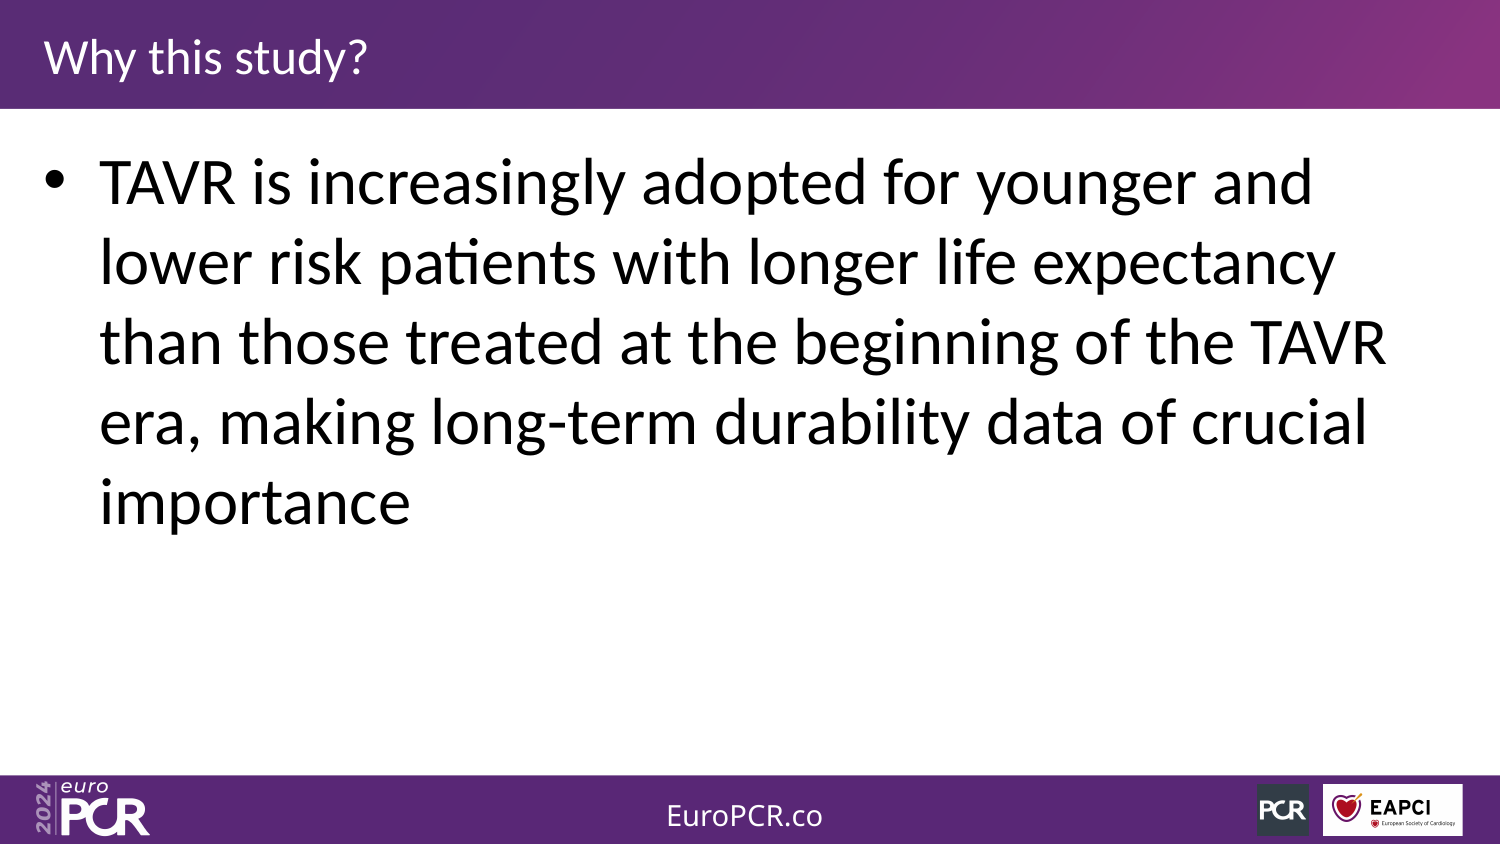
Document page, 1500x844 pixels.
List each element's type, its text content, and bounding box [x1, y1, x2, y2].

picture [0, 0, 1500, 844]
title Why this study? [28, 16, 1463, 93]
list TAVR is increasingly adopted for younger and lower risk patients with longer life expectancy than those treated at the beginning of the TAVR era, making long-term durability data of crucial importance [28, 130, 1463, 754]
